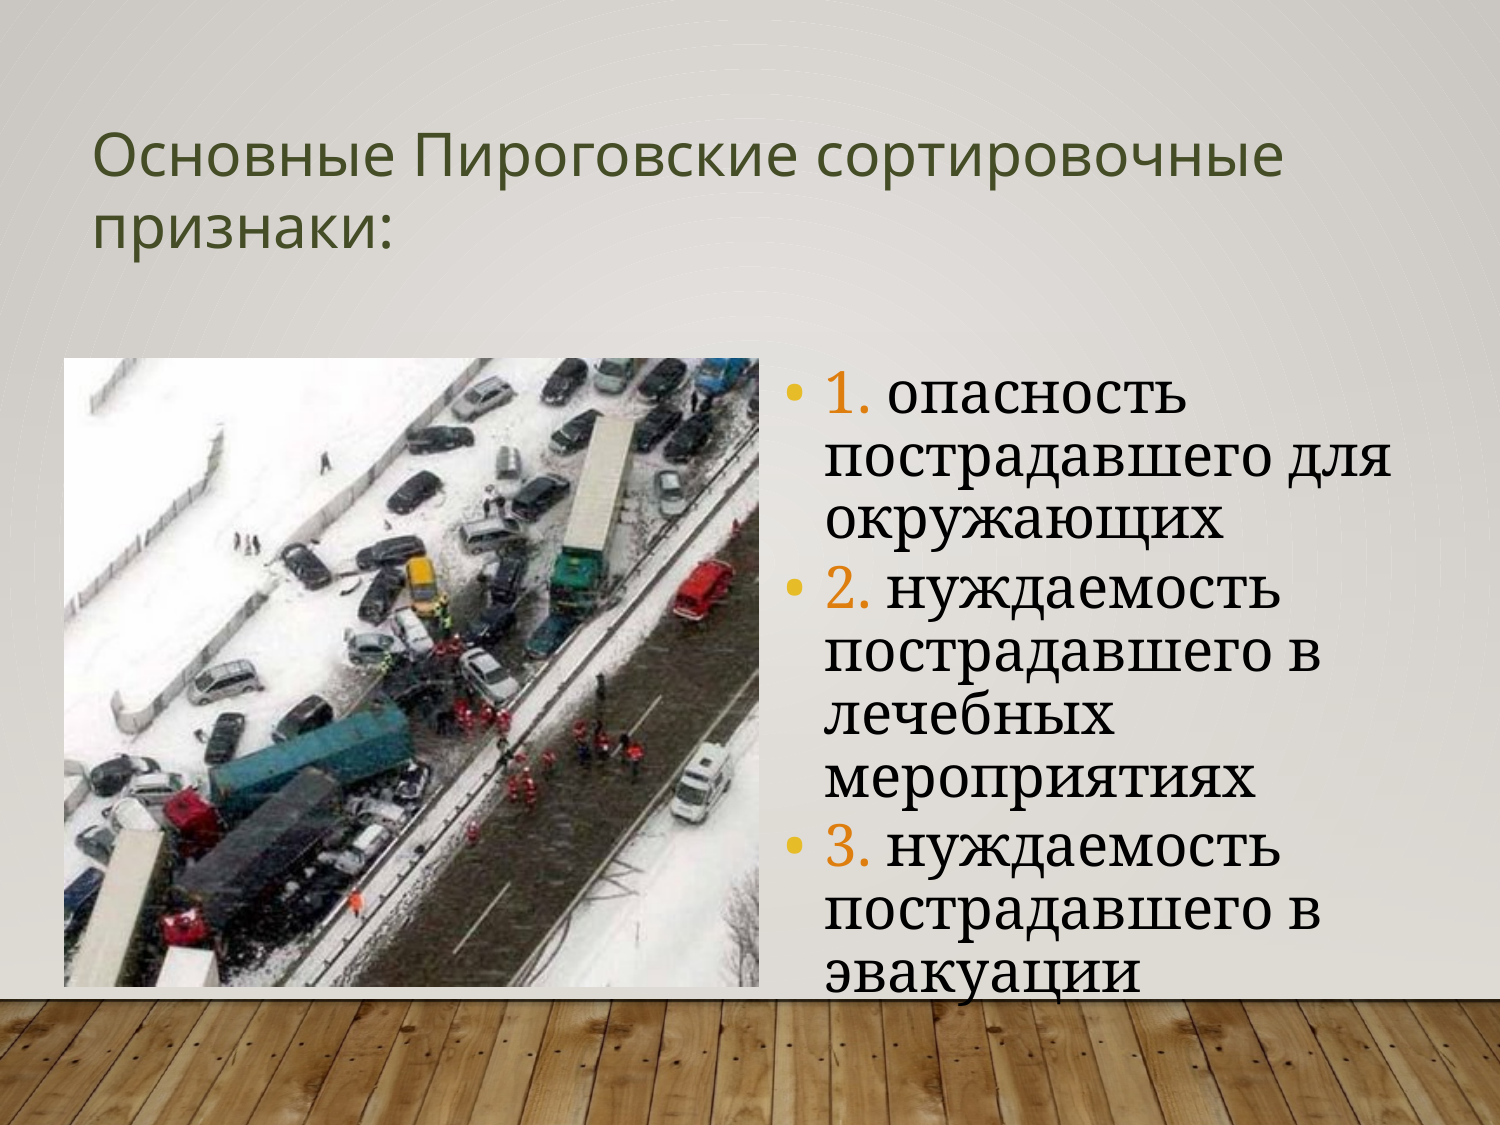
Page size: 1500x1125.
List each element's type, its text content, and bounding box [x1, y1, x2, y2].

picture [64, 358, 759, 987]
text_box 1. опасность пострадавшего для окружающих 2. нуждаемость пострадавшего в лечебных мероприятиях 3. нуждаемость пострадавшего в эвакуации [749, 278, 1447, 1079]
text_box Основные Пироговские сортировочные признаки: [76, 108, 1427, 341]
picture [0, 999, 1500, 1125]
